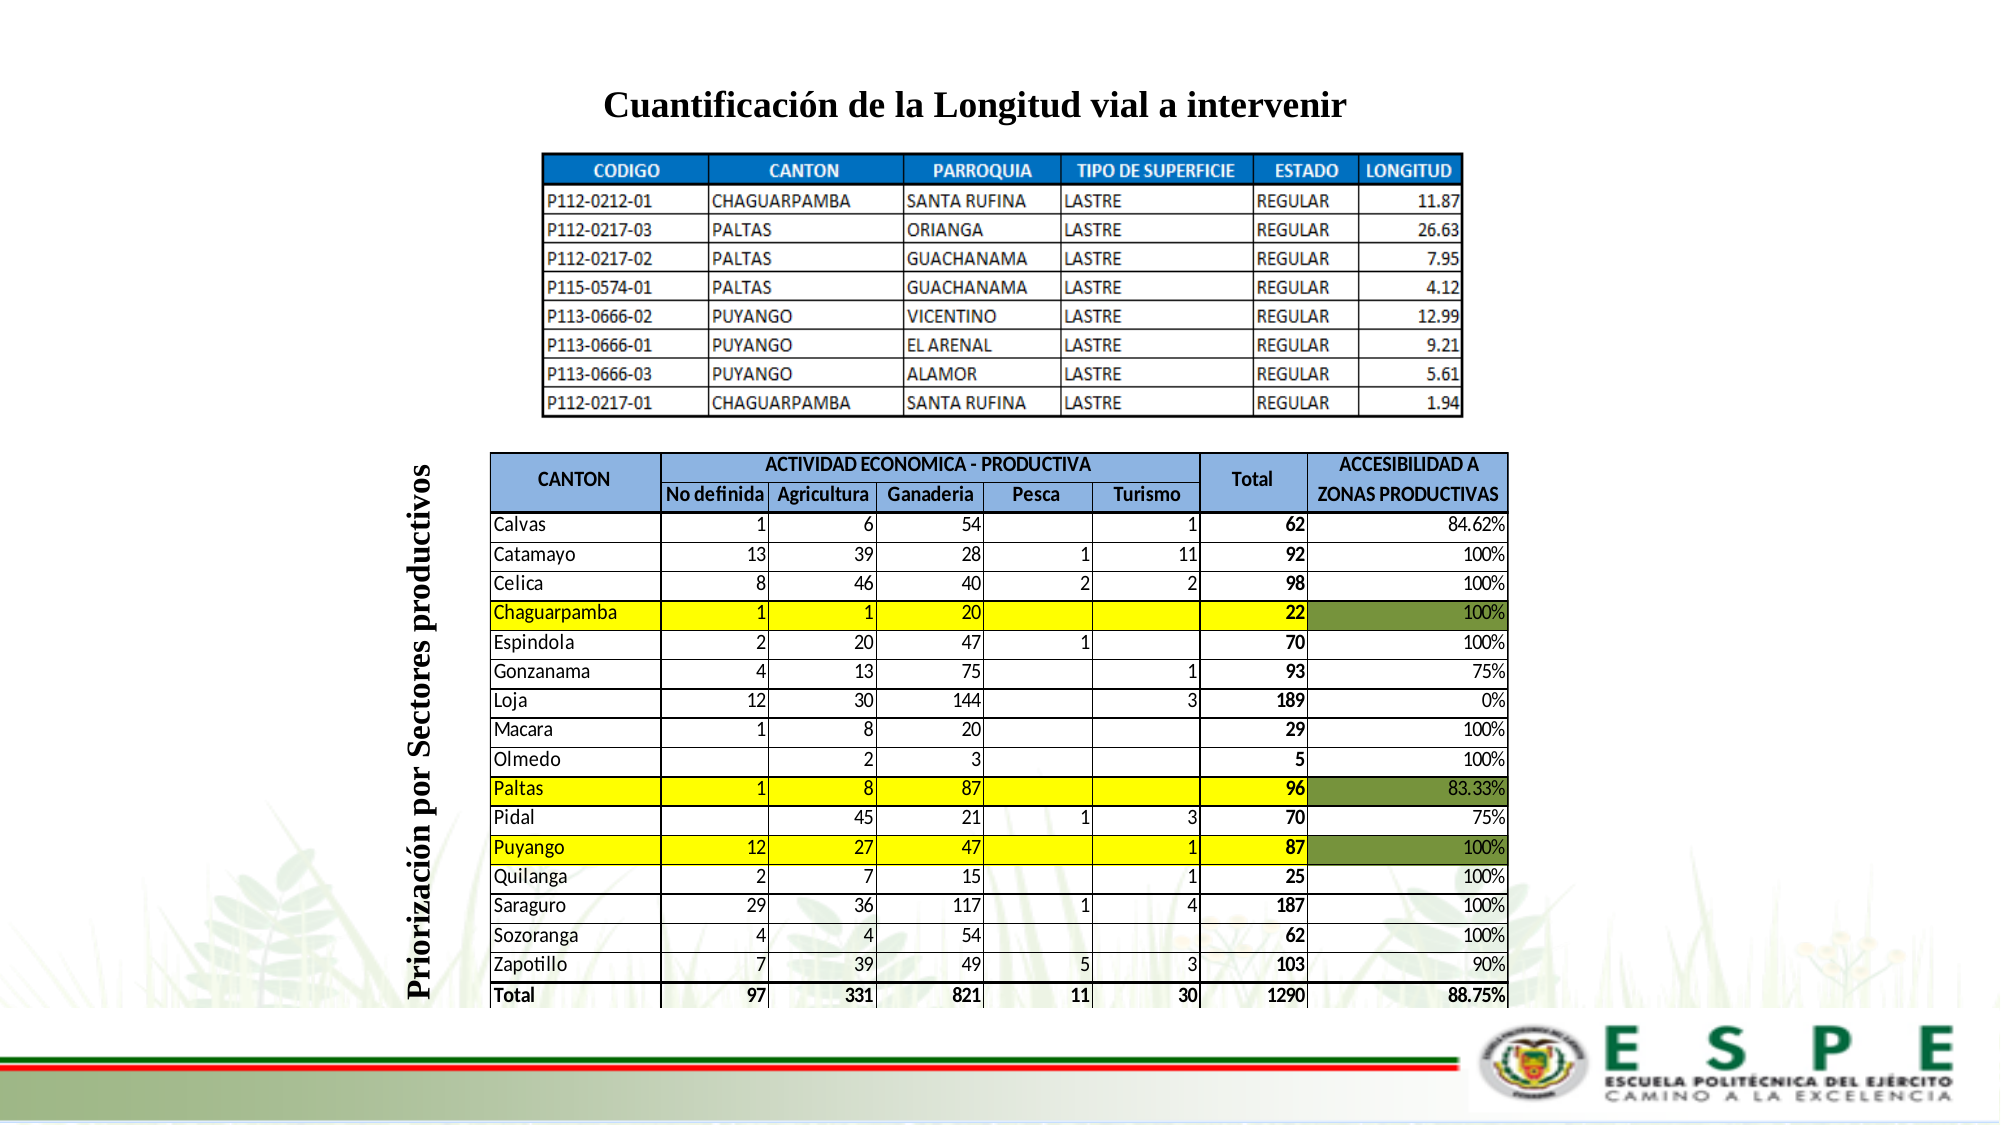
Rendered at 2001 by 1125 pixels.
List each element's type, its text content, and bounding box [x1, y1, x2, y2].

text_box Cuantificación de la Longitud vial a intervenir [588, 27, 1589, 133]
picture [0, 0, 2001, 1125]
text_box Priorización por Sectores productivos [348, 337, 444, 1005]
